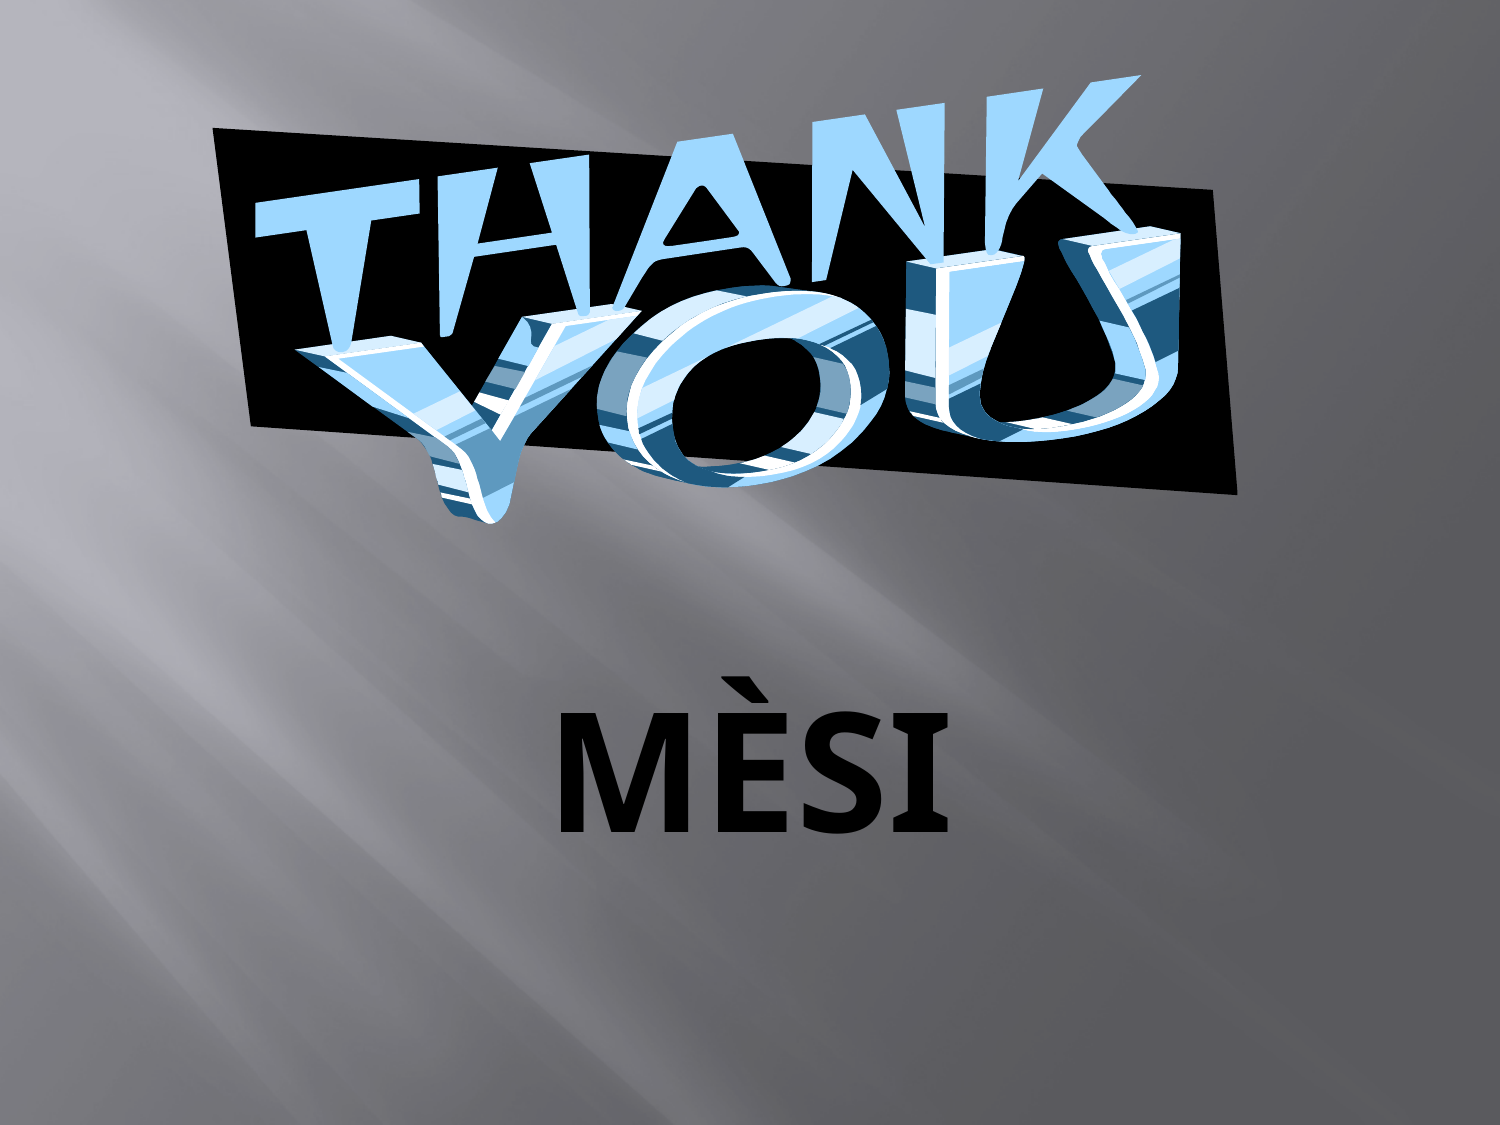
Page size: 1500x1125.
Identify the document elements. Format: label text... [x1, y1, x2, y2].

picture [212, 74, 1238, 526]
title Mèsi [112, 624, 1388, 867]
